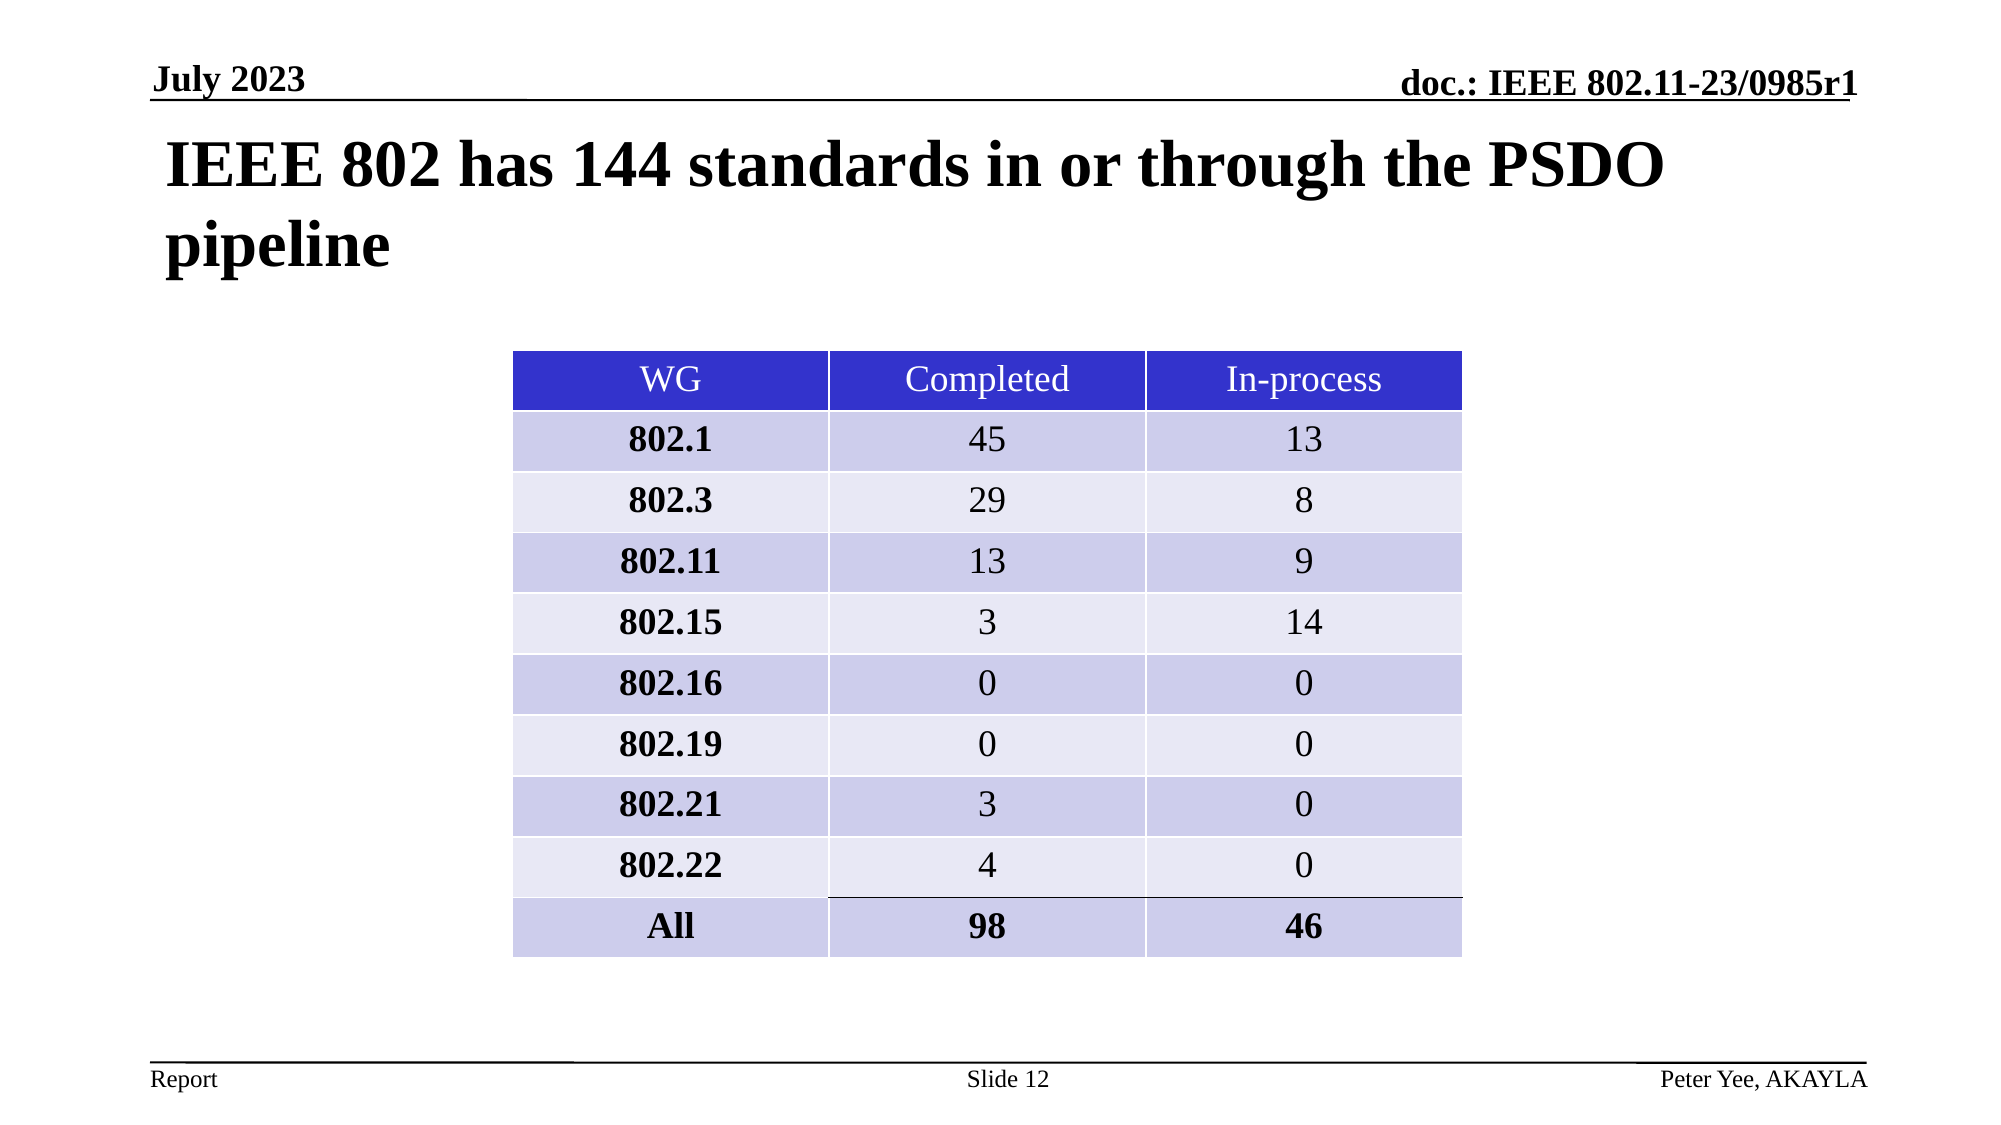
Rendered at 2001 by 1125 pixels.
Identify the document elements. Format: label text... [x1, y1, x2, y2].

table_cell 802.11 [513, 533, 828, 592]
table_header WG [513, 351, 828, 410]
table_cell 3 [830, 594, 1145, 653]
table_cell 0 [1147, 655, 1462, 714]
table_cell 8 [1147, 473, 1462, 532]
title IEEE 802 has 144 standards in or through the PSDO pipeline [149, 112, 1850, 288]
table_cell 0 [1147, 716, 1462, 775]
table_cell 802.15 [513, 594, 828, 653]
slide_number Slide 12 [950, 1061, 1067, 1123]
table_cell 0 [830, 655, 1145, 714]
table_cell 802.19 [513, 716, 828, 775]
table_cell 802.16 [513, 655, 828, 714]
table_cell 98 [830, 898, 1145, 957]
table_cell 802.3 [513, 473, 828, 532]
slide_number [152, 54, 563, 100]
table_cell 13 [830, 533, 1145, 592]
table_cell 802.21 [513, 777, 828, 836]
table_cell 0 [830, 716, 1145, 775]
footer Peter Yee, AKAYLA [1171, 1061, 1869, 1093]
table_cell 802.22 [513, 838, 828, 897]
table_cell 14 [1147, 594, 1462, 653]
table_cell All [513, 898, 828, 957]
table_cell 4 [830, 838, 1145, 897]
table_cell 0 [1147, 838, 1462, 897]
table_cell 29 [830, 473, 1145, 532]
table_cell 45 [830, 412, 1145, 471]
table_header In-process [1147, 351, 1462, 410]
table_cell 3 [830, 777, 1145, 836]
table_cell 802.1 [513, 412, 828, 471]
table_header Completed [830, 351, 1145, 410]
table_cell 9 [1147, 533, 1462, 592]
table_cell 46 [1147, 898, 1462, 957]
table_cell 13 [1147, 412, 1462, 471]
table_cell 0 [1147, 777, 1462, 836]
